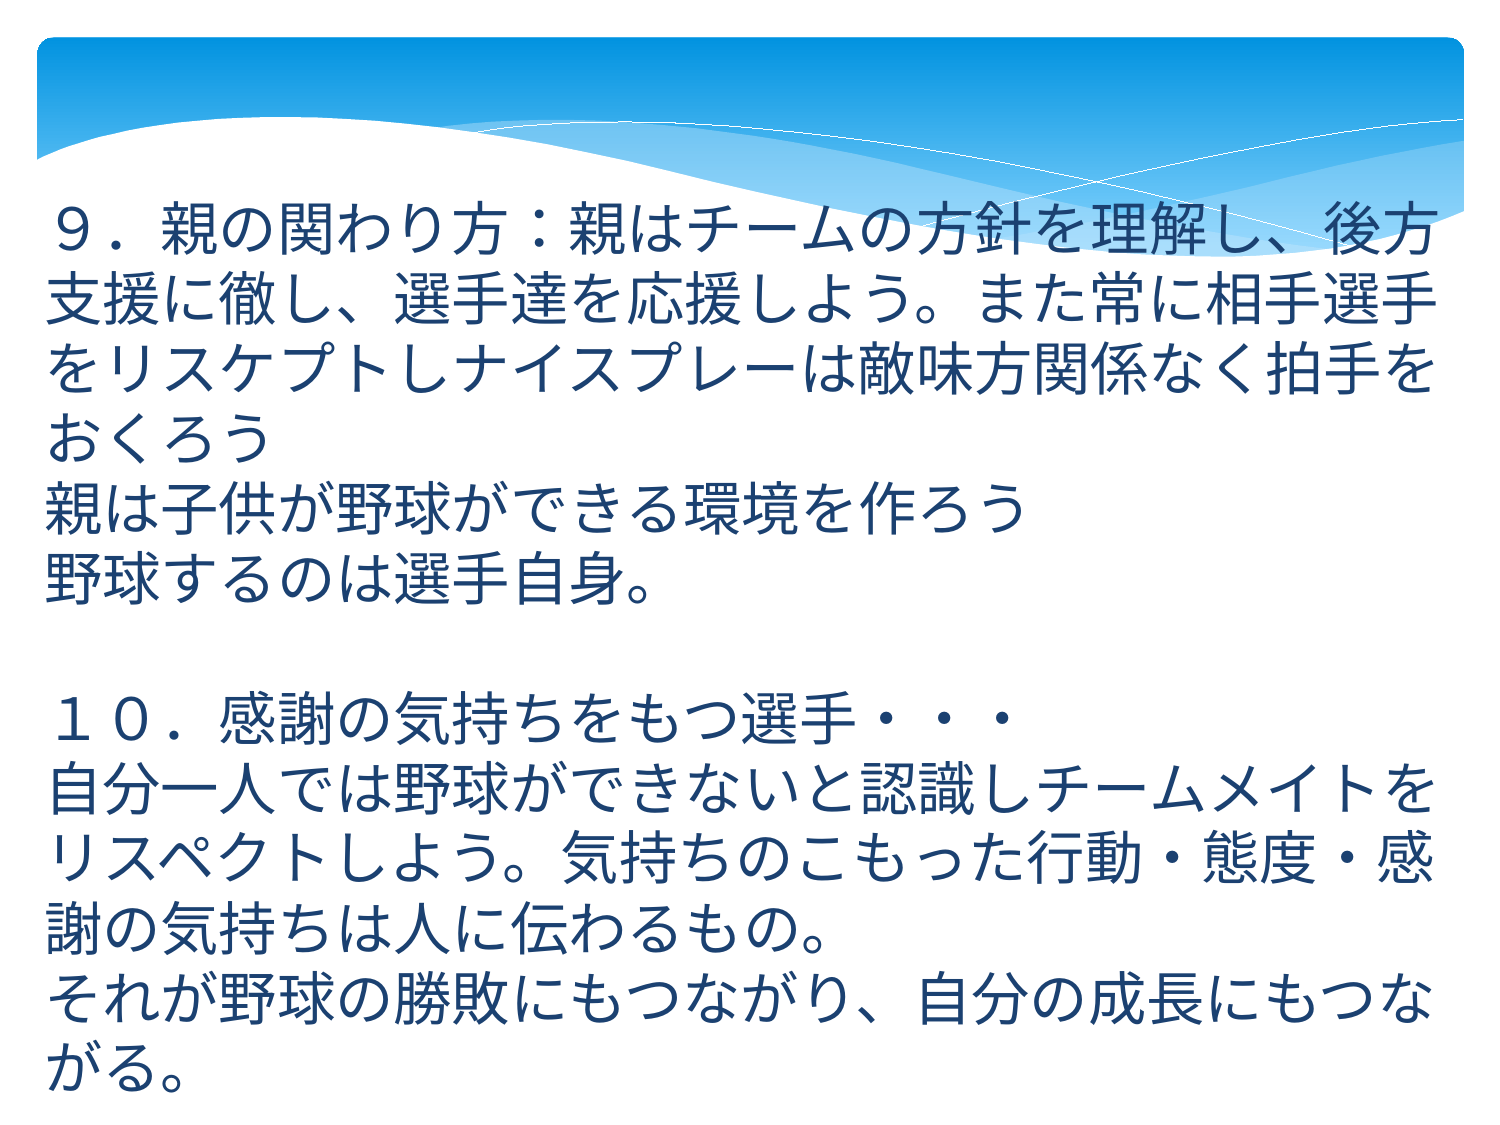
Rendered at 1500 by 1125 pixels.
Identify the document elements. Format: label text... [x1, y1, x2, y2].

text_box ９．親の関わり方：親はチームの方針を理解し、後方支援に徹し、選手達を応援しよう。また常に相手選手をリスケプトしナイスプレーは敵味方関係なく拍手をおくろう 親は子供が野球ができる環境を作ろう 野球するのは選手自身。 １０．感謝の気持ちをもつ選手・・・ 自分一人では野球ができないと認識しチームメイトをリスペクトしよう。気持ちのこもった行動・態度・感謝の気持ちは人に伝わるもの。 それが野球の勝敗にもつながり、自分の成長にもつながる。 [29, 184, 1459, 1109]
